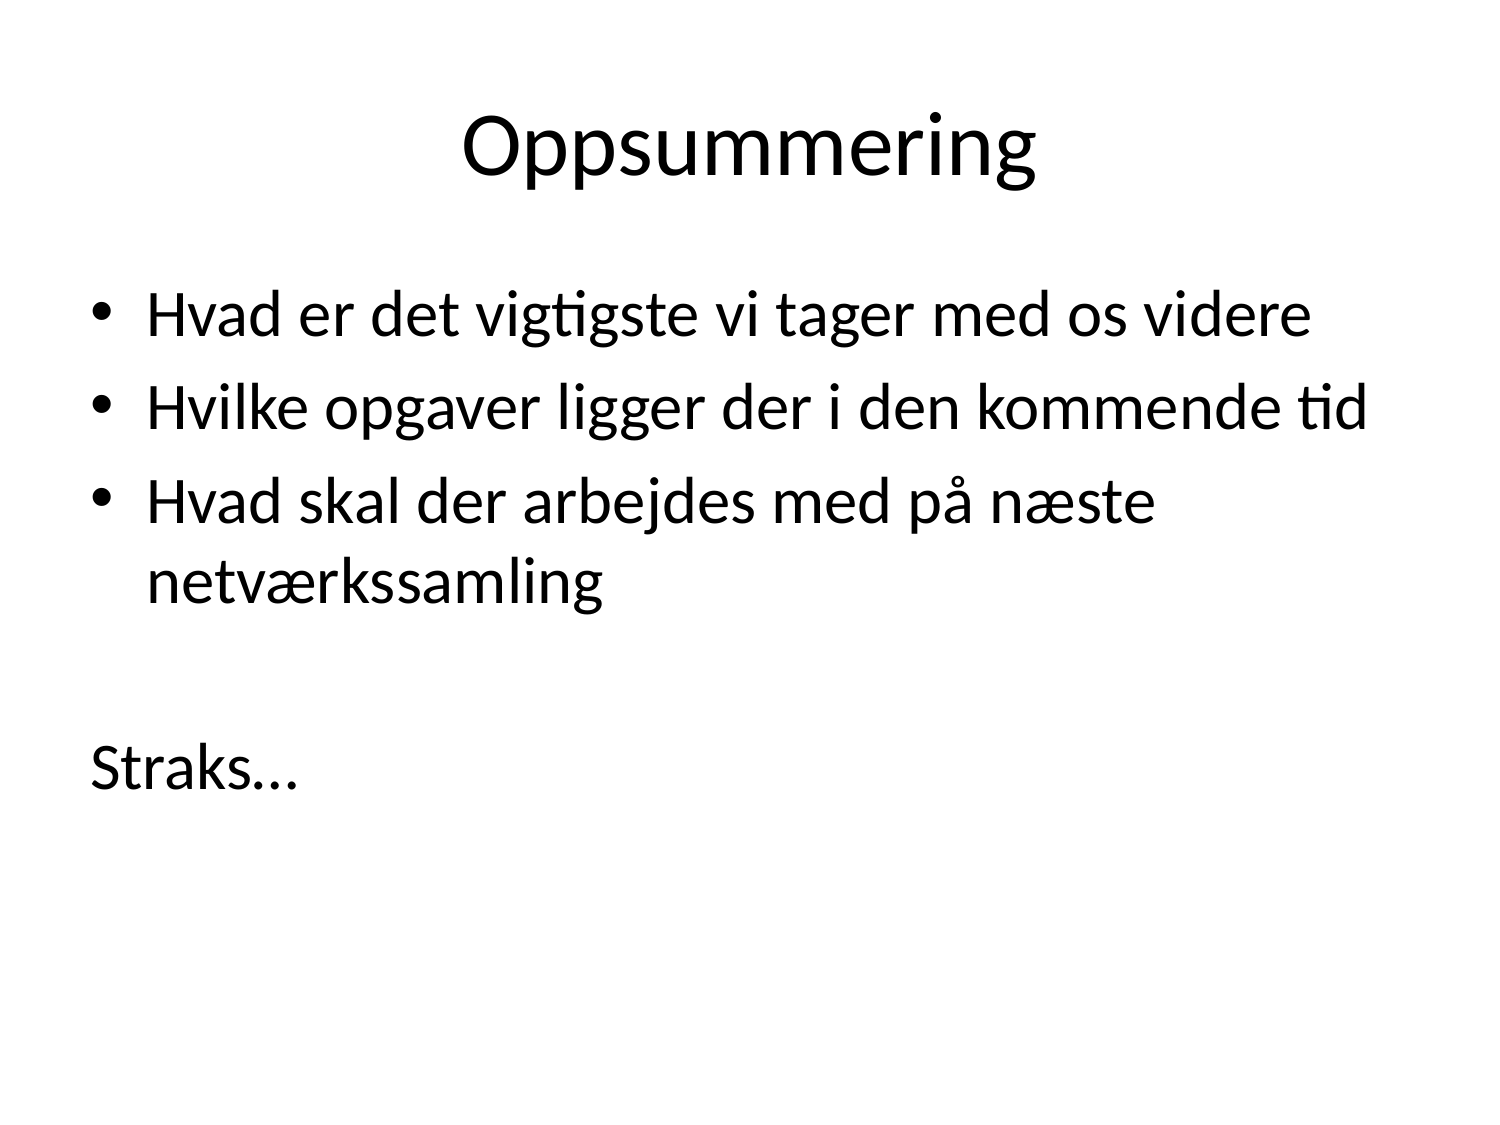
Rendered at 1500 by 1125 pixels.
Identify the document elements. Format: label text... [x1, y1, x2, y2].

list Hvad er det vigtigste vi tager med os videre Hvilke opgaver ligger der i den kommende tid Hvad skal der arbejdes med på næste netværkssamling Straks… [75, 262, 1425, 1005]
title Oppsummering [75, 45, 1425, 233]
